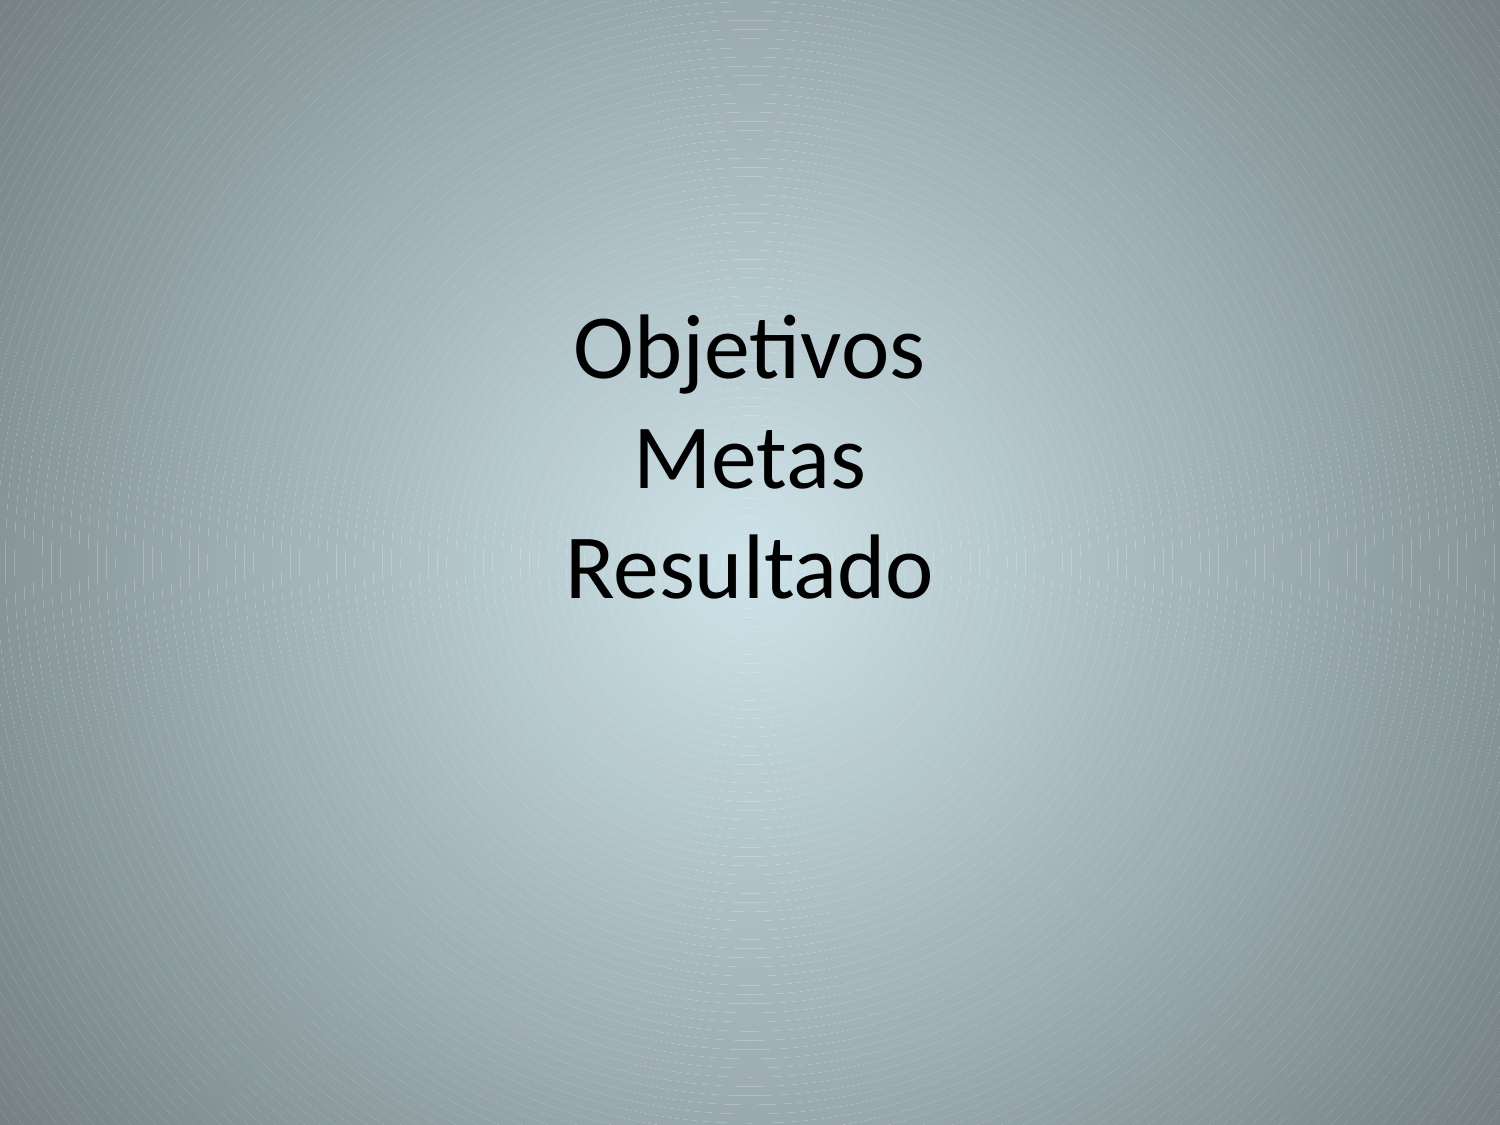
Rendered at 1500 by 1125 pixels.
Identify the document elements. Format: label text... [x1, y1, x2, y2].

title Objetivos Metas Resultado [75, 45, 1425, 858]
